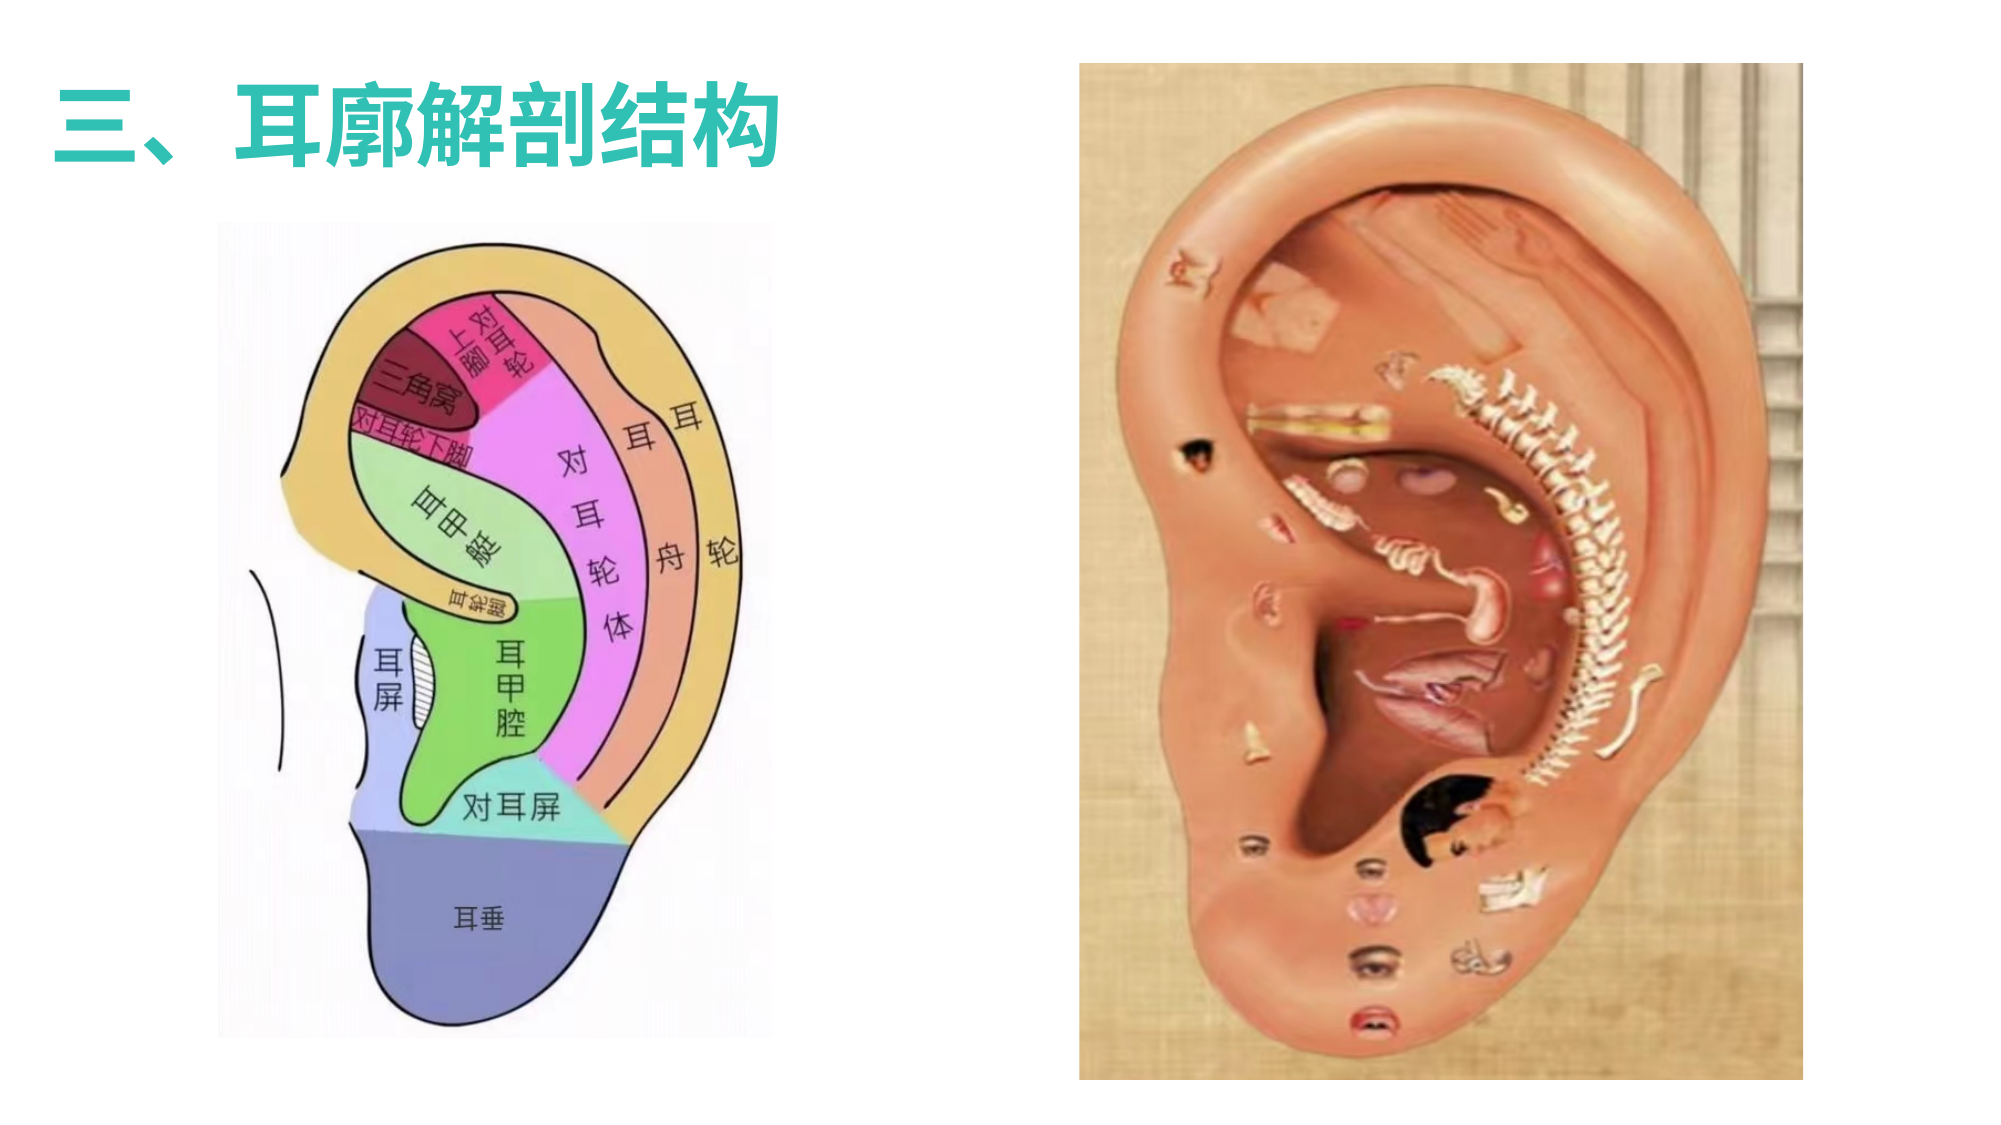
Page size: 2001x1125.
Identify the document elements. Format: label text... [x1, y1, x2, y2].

title 三、耳廓解剖结构 [34, 36, 860, 223]
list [217, 222, 778, 1038]
picture [1078, 62, 1804, 1081]
